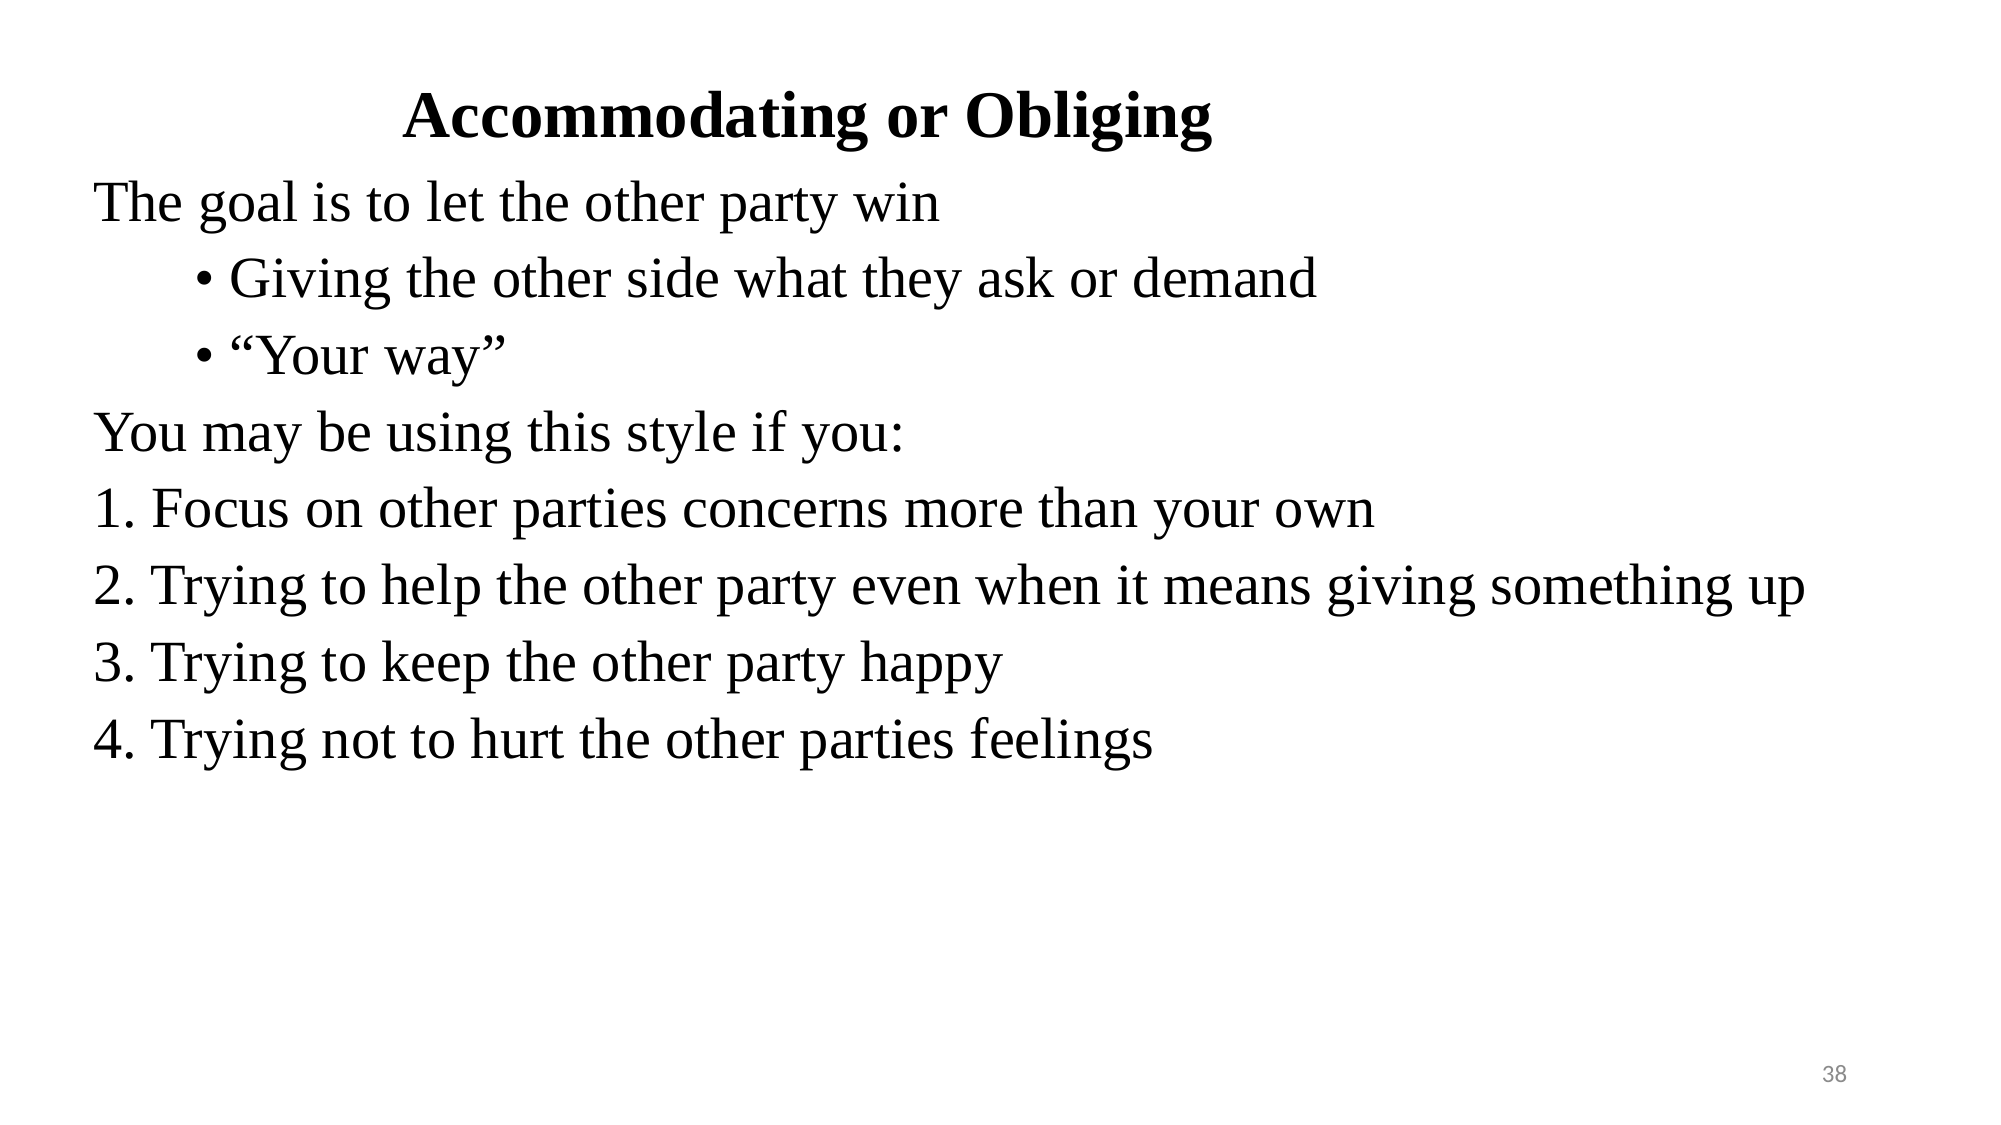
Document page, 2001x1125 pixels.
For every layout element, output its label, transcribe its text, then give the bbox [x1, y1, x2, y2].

title Accommodating or Obliging [387, 45, 1538, 169]
slide_number 38 [1412, 1042, 1863, 1103]
list The goal is to let the other party win • Giving the other side what they ask or demand • “Your way” You may be using this style if you: 1. Focus on other parties concerns more than your own 2. Trying to help the other party even when it means giving something up 3. Trying to keep the other party happy 4. Trying not to hurt the other parties feelings [78, 169, 1927, 1043]
